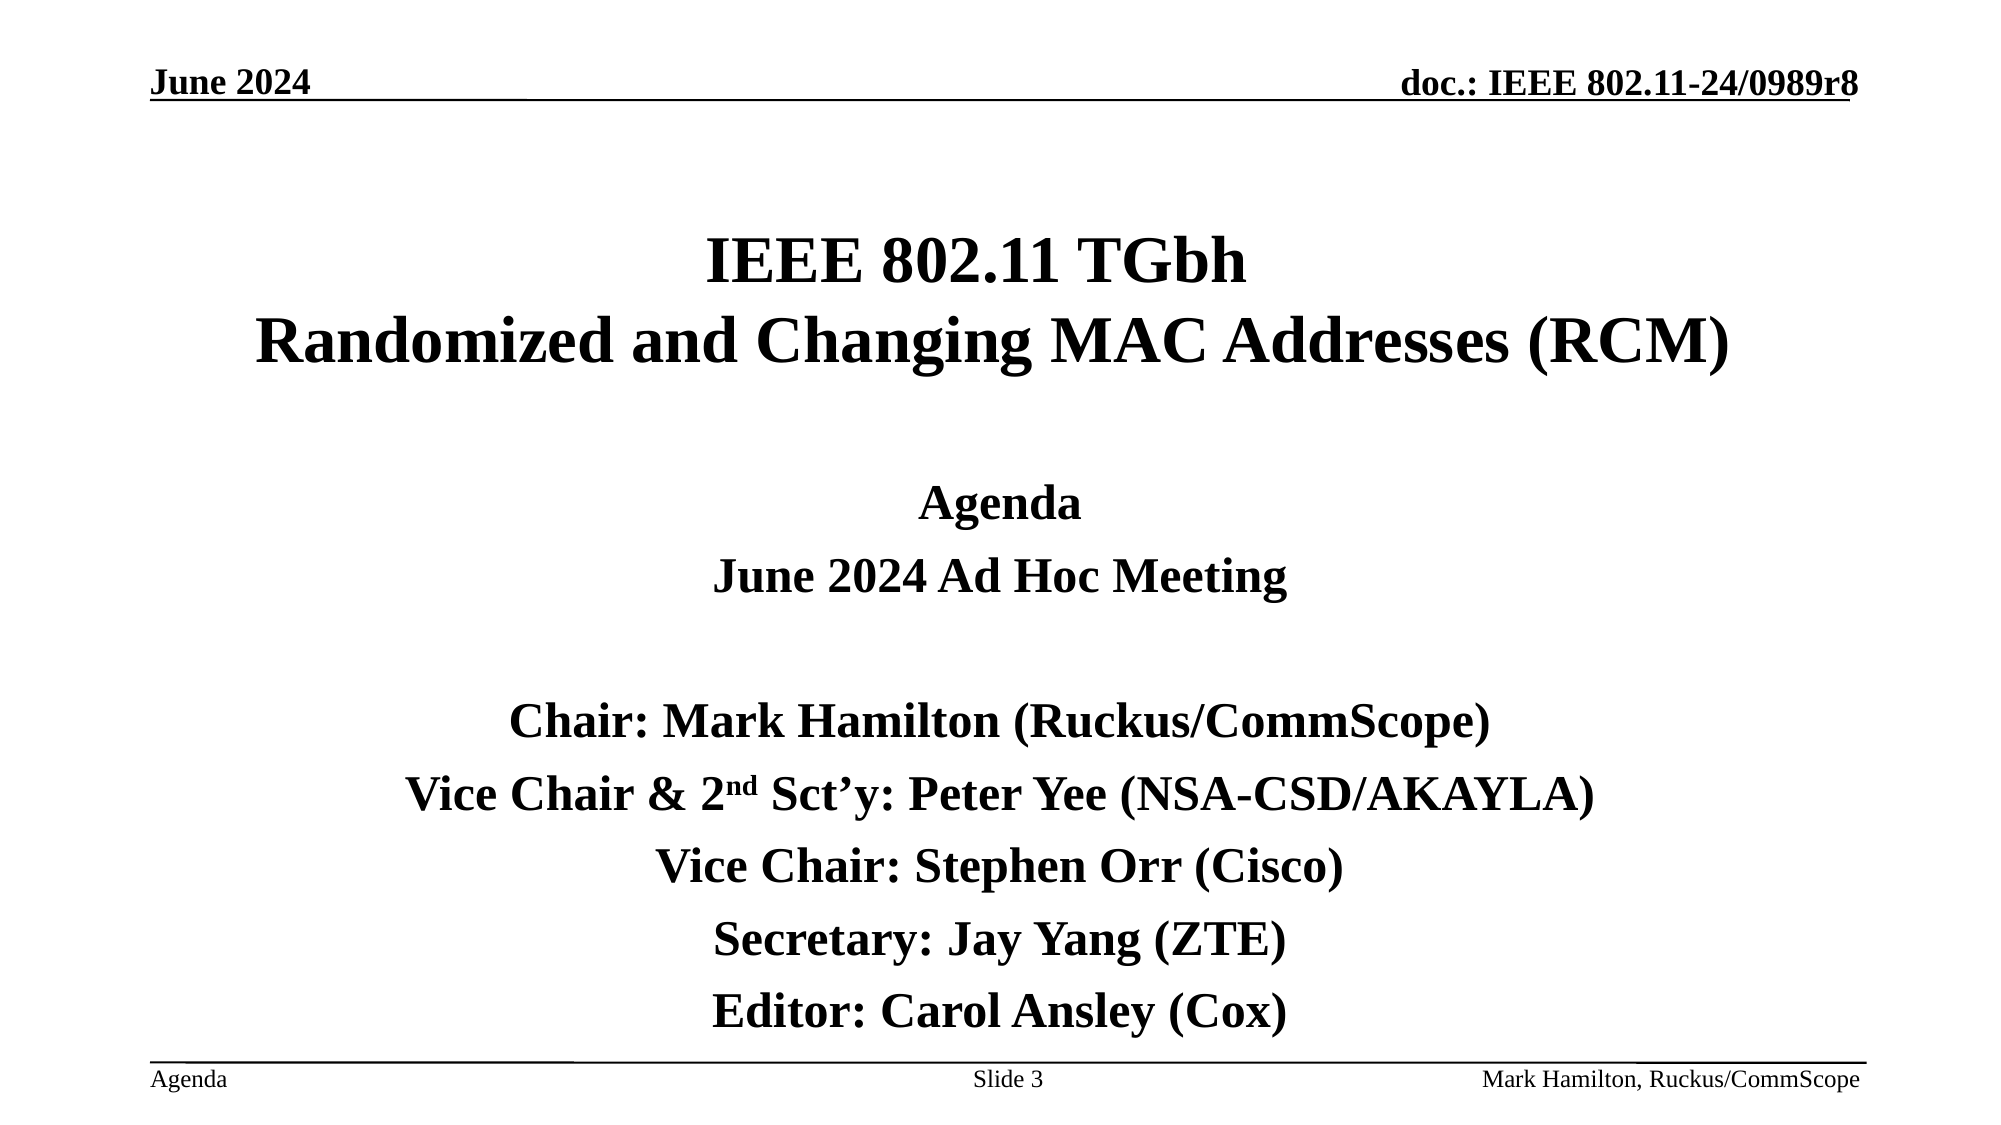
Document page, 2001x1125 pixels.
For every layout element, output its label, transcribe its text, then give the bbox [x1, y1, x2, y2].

title IEEE 802.11 TGbh Randomized and Changing MAC Addresses (RCM) [112, 174, 1876, 417]
slide_number Slide 3 [950, 1061, 1067, 1123]
subtitle Agenda June 2024 Ad Hoc Meeting Chair: Mark Hamilton (Ruckus/CommScope) Vice Chair & 2nd Sct’y: Peter Yee (NSA-CSD/AKAYLA) Vice Chair: Stephen Orr (Cisco) Secretary: Jay Yang (ZTE) Editor: Carol Ansley (Cox) [299, 462, 1701, 1063]
